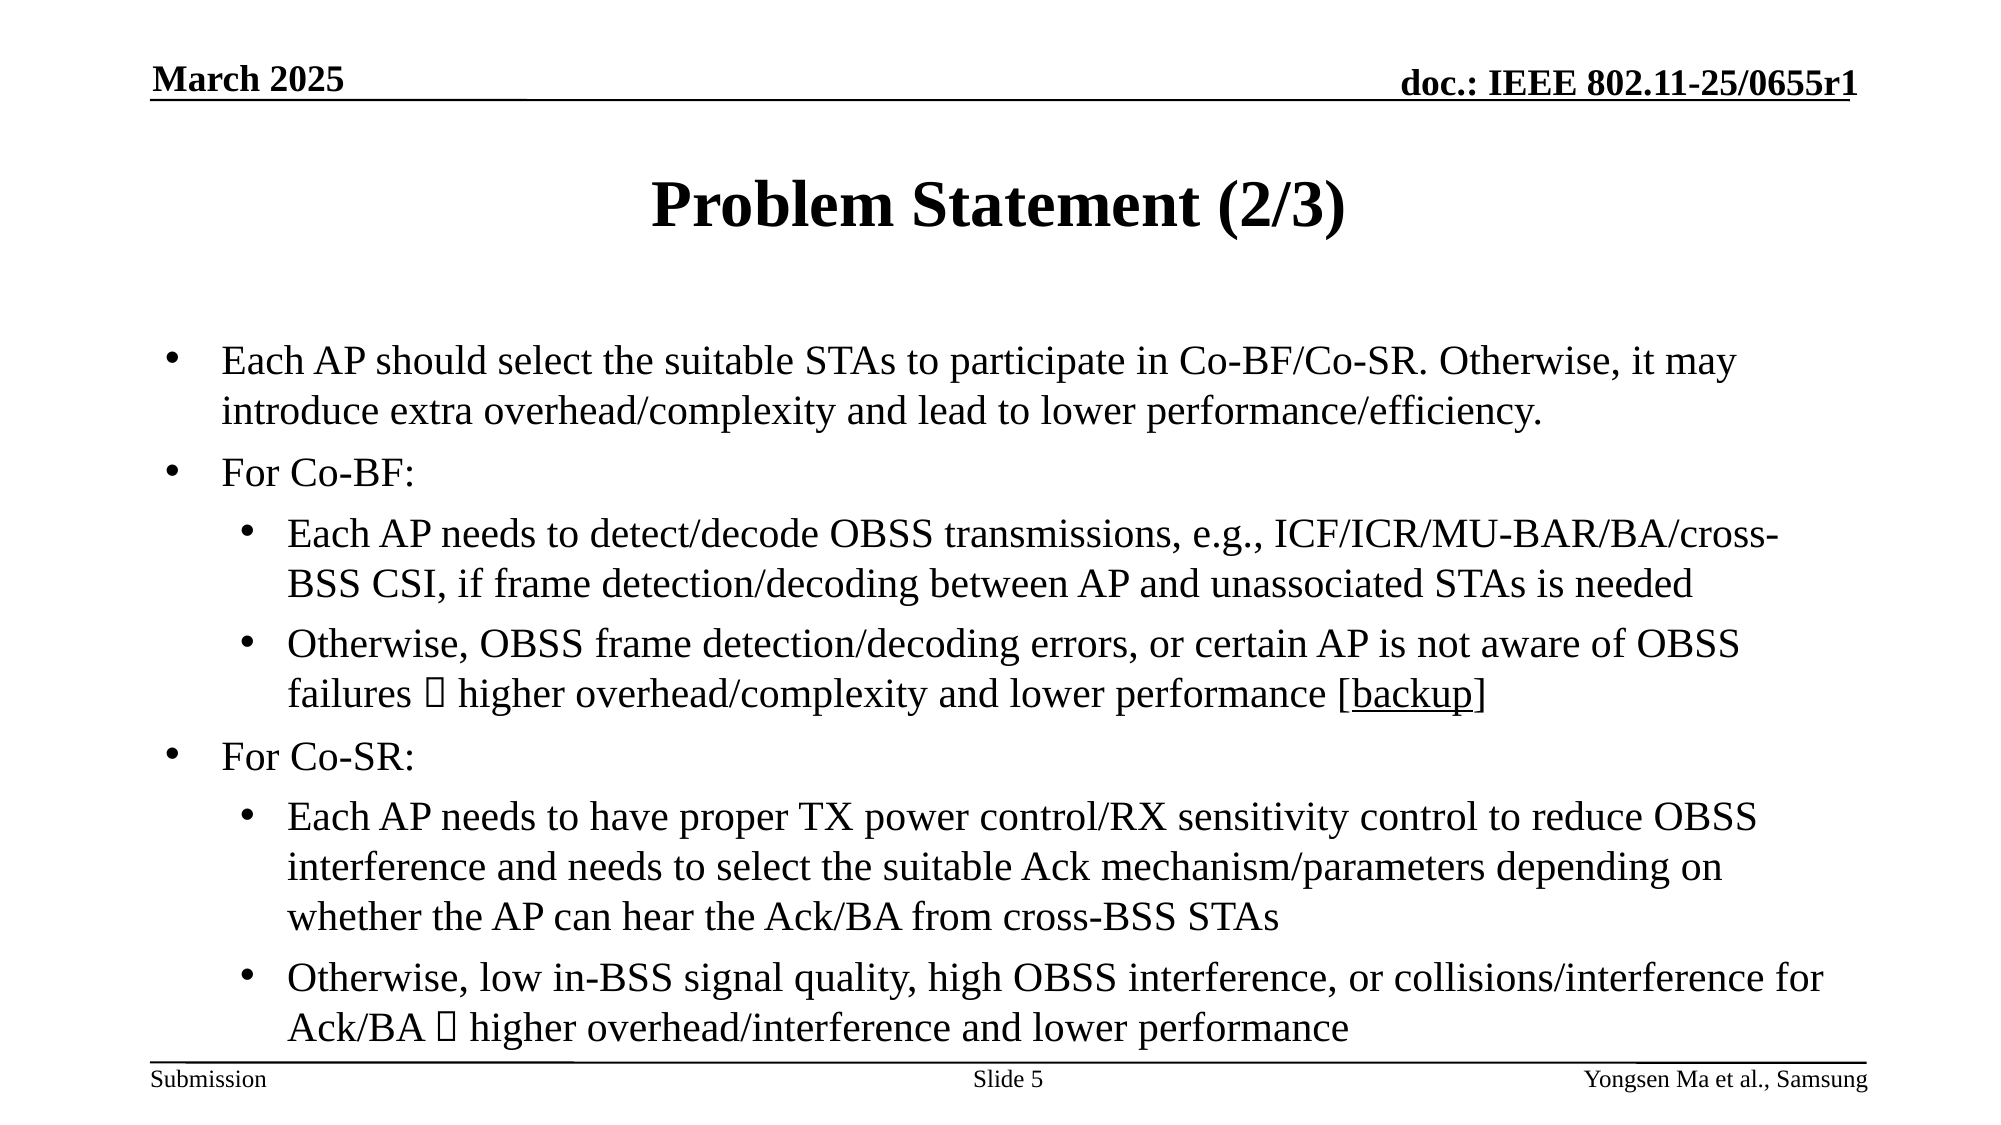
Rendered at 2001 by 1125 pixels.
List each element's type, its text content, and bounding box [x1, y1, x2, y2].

slide_number Slide 5 [950, 1061, 1067, 1123]
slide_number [152, 54, 563, 100]
title Problem Statement (2/3) [149, 112, 1850, 288]
list Each AP should select the suitable STAs to participate in Co-BF/Co-SR. Otherwise, it may introduce extra overhead/complexity and lead to lower performance/efficiency. For Co-BF: Each AP needs to detect/decode OBSS transmissions, e.g., ICF/ICR/MU-BAR/BA/cross-BSS CSI, if frame detection/decoding between AP and unassociated STAs is needed Otherwise, OBSS frame detection/decoding errors, or certain AP is not aware of OBSS failures  higher overhead/complexity and lower performance [backup] For Co-SR: Each AP needs to have proper TX power control/RX sensitivity control to reduce OBSS interference and needs to select the suitable Ack mechanism/parameters depending on whether the AP can hear the Ack/BA from cross-BSS STAs Otherwise, low in-BSS signal quality, high OBSS interference, or collisions/interference for Ack/BA  higher overhead/interference and lower performance [149, 324, 1850, 1000]
footer Yongsen Ma et al., Samsung [1171, 1061, 1869, 1093]
